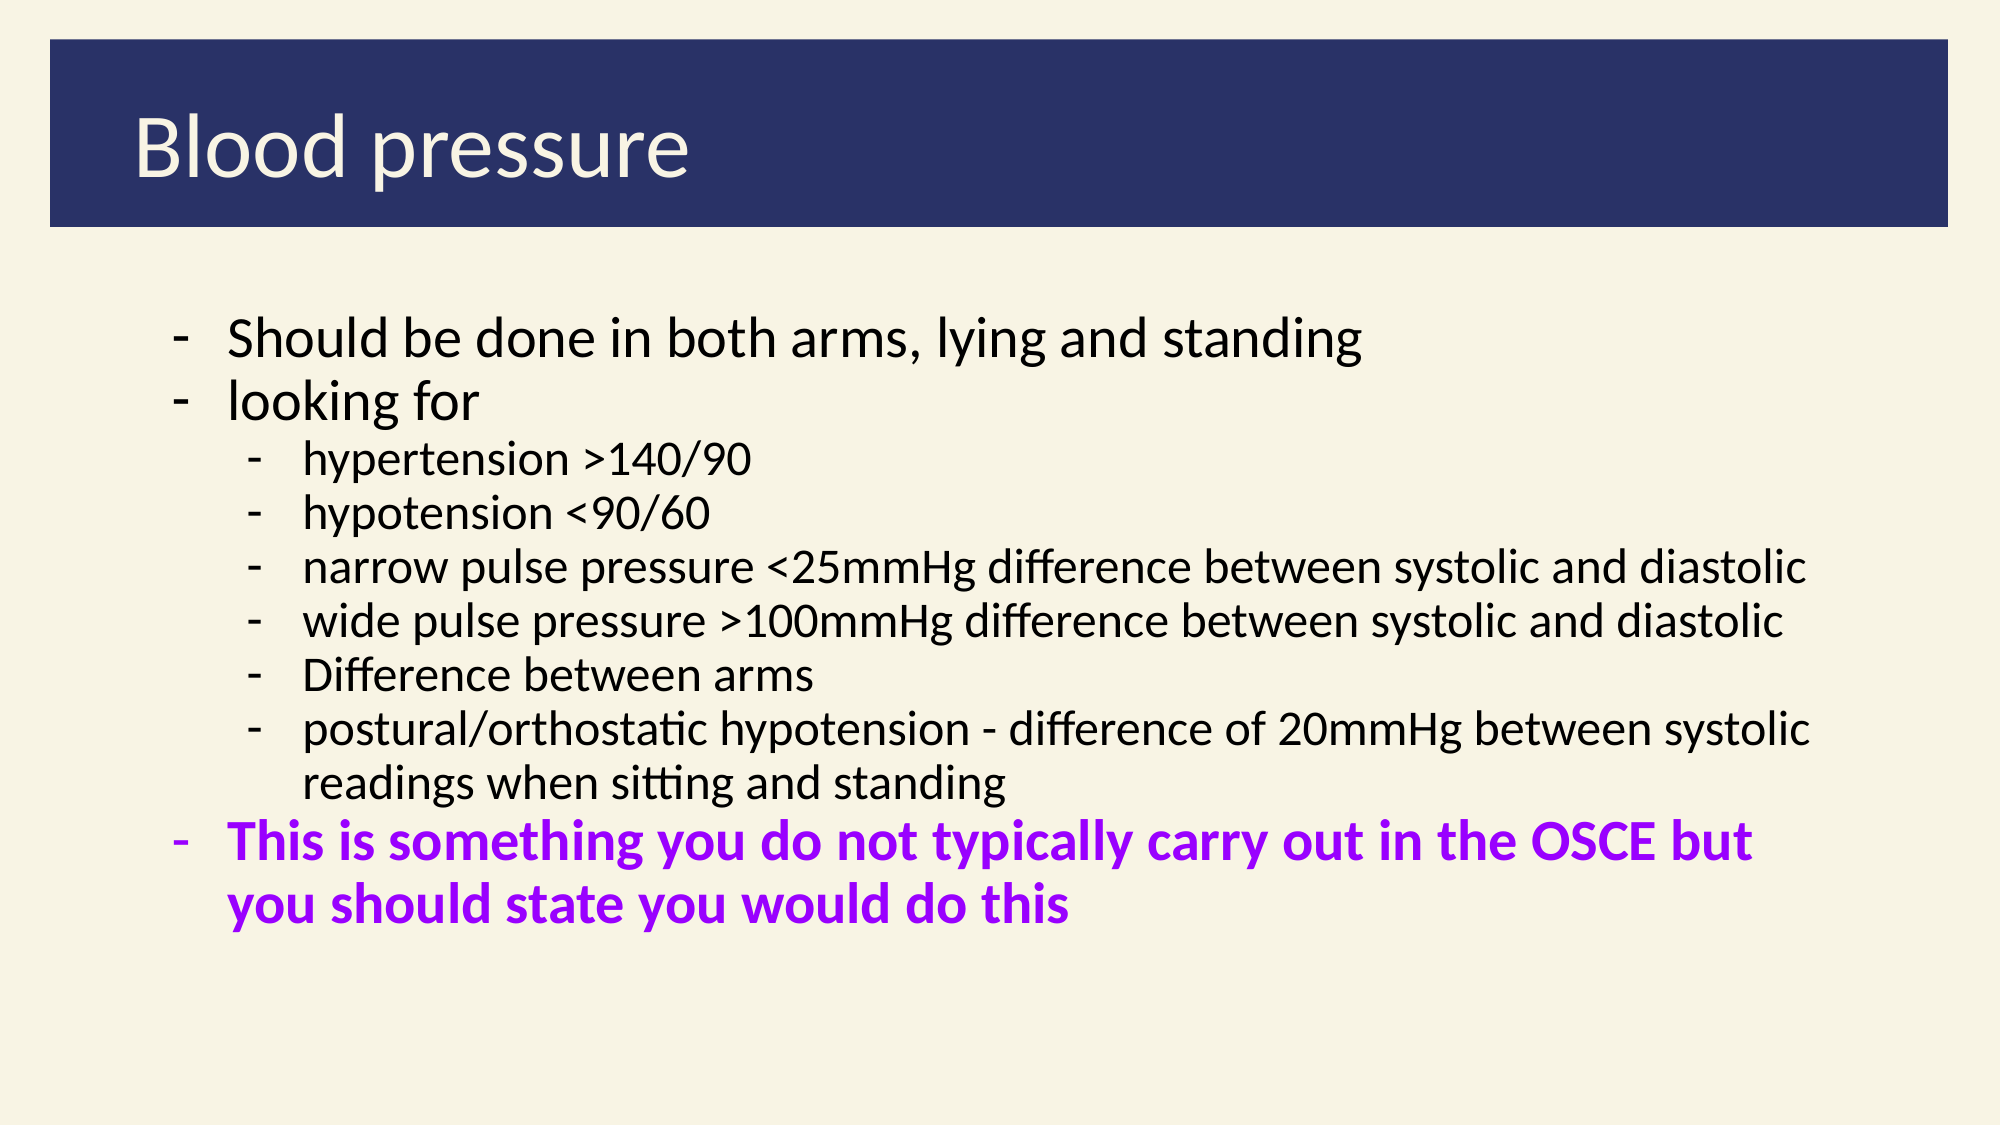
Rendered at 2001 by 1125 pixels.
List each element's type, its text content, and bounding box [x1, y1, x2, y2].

title Blood pressure [118, 39, 1844, 257]
text_box [50, 39, 118, 227]
text_box [1844, 39, 1948, 227]
list Should be done in both arms, lying and standing looking for hypertension >140/90 hypotension <90/60 narrow pulse pressure <25mmHg difference between systolic and diastolic wide pulse pressure >100mmHg difference between systolic and diastolic Difference between arms postural/orthostatic hypotension - difference of 20mmHg between systolic readings when sitting and standing This is something you do not typically carry out in the OSCE but you should state you would do this [137, 299, 1863, 1014]
